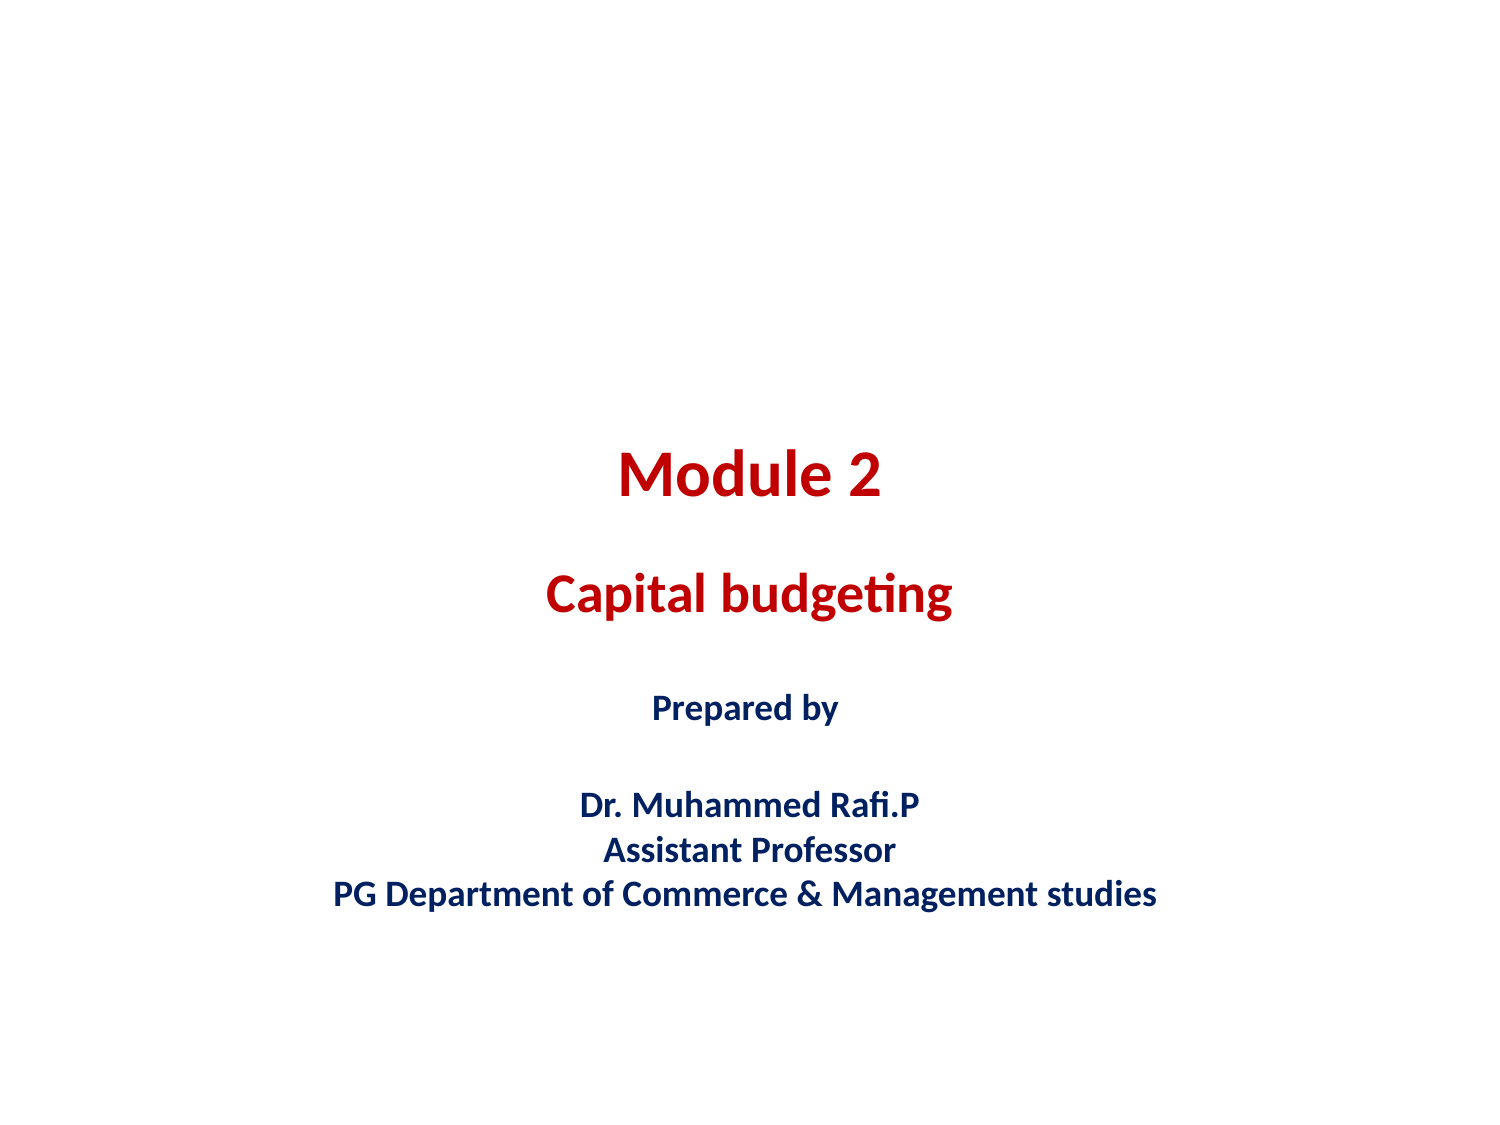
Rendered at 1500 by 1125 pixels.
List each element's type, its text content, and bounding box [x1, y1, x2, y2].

subtitle Capital budgeting Prepared by Dr. Muhammed Rafi.P Assistant Professor PG Department of Commerce & Management studies [225, 548, 1275, 925]
title Module 2 [112, 349, 1388, 591]
